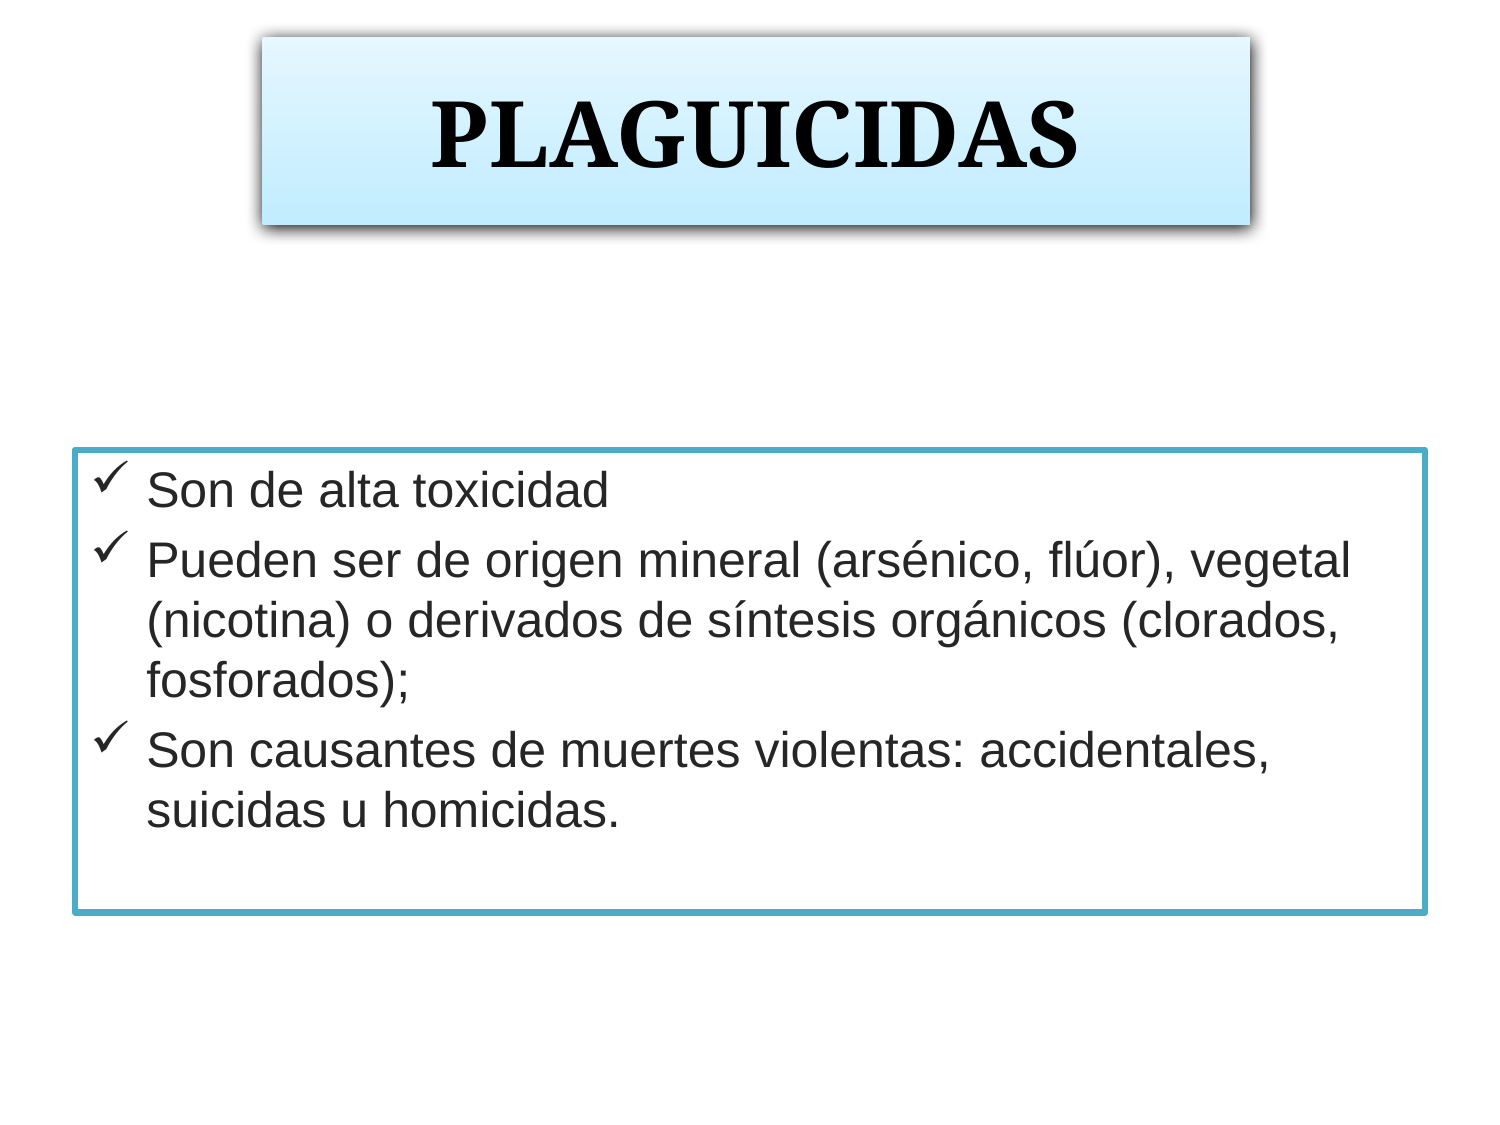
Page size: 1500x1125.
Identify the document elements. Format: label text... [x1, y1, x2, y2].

title PLAGUICIDAS [262, 37, 1251, 226]
list Son de alta toxicidad Pueden ser de origen mineral (arsénico, flúor), vegetal (nicotina) o derivados de síntesis orgánicos (clorados, fosforados); Son causantes de muertes violentas: accidentales, suicidas u homicidas. [73, 448, 1427, 915]
